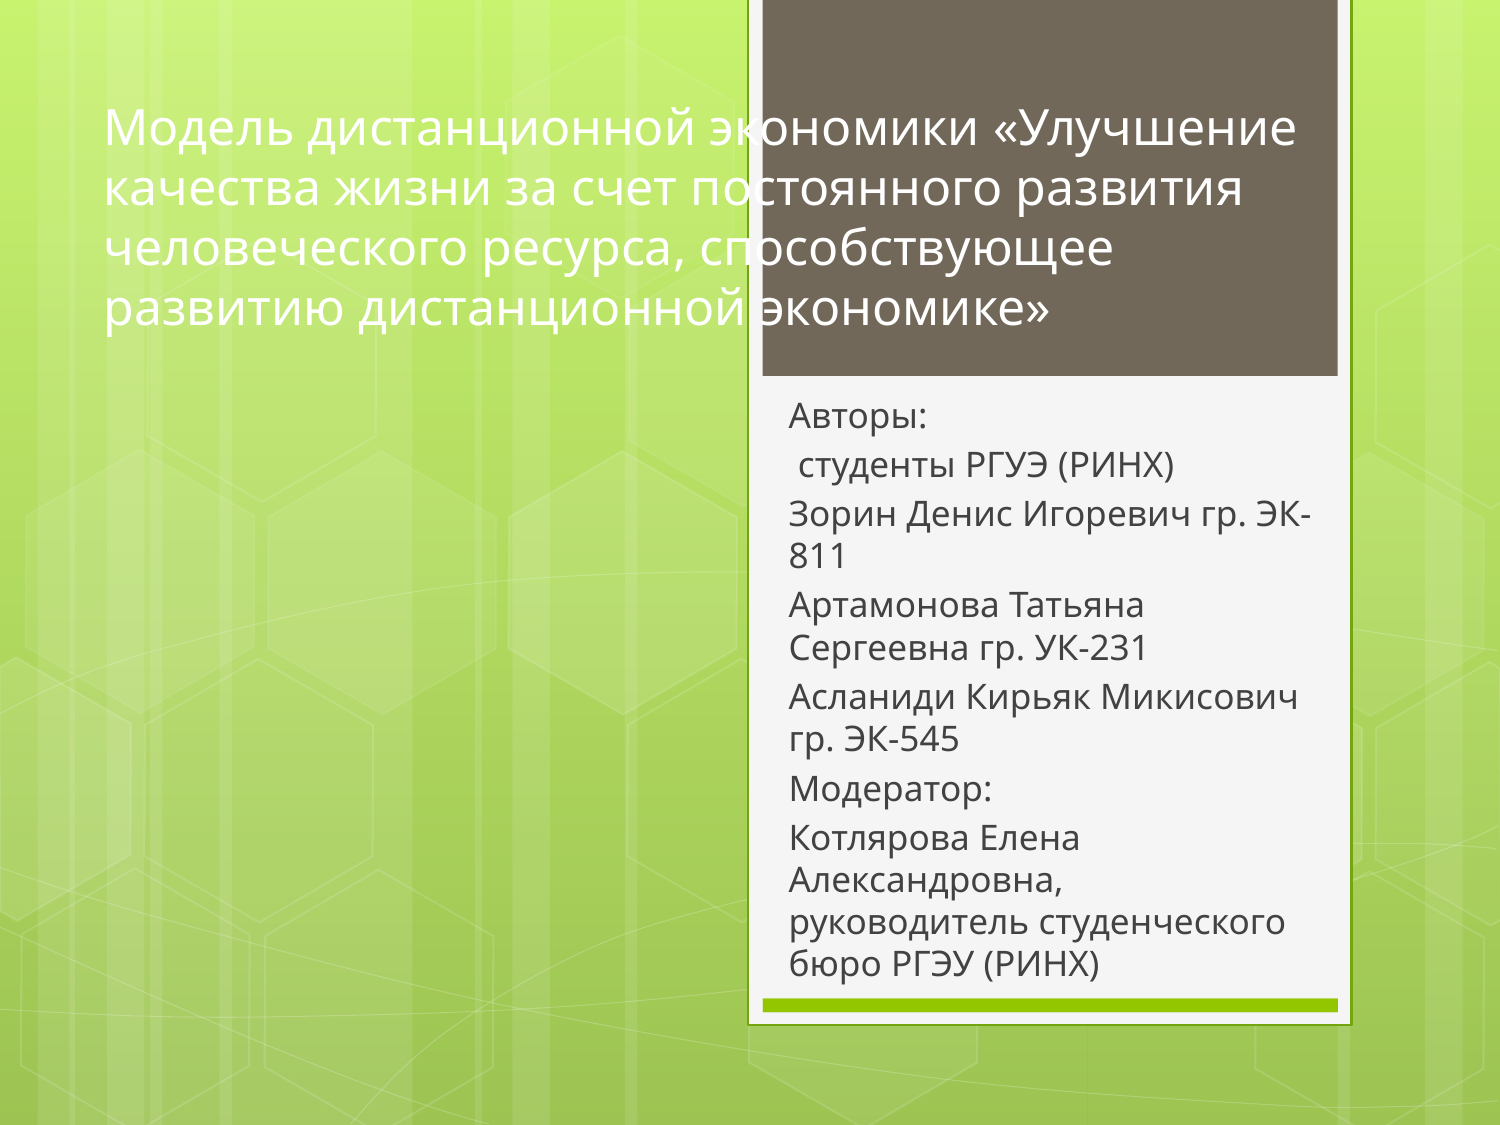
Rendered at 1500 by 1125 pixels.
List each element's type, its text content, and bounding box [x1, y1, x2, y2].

subtitle Авторы: студенты РГУЭ (РИНХ) Зорин Денис Игоревич гр. ЭК-811 Артамонова Татьяна Сергеевна гр. УК-231 Асланиди Кирьяк Микисович гр. ЭК-545 Модератор: Котлярова Елена Александровна, руководитель студенческого бюро РГЭУ (РИНХ) [773, 385, 1329, 1000]
title Модель дистанционной экономики «Улучшение качества жизни за счет постоянного развития человеческого ресурса, способствующее развитию дистанционной экономике» [88, 101, 1364, 343]
